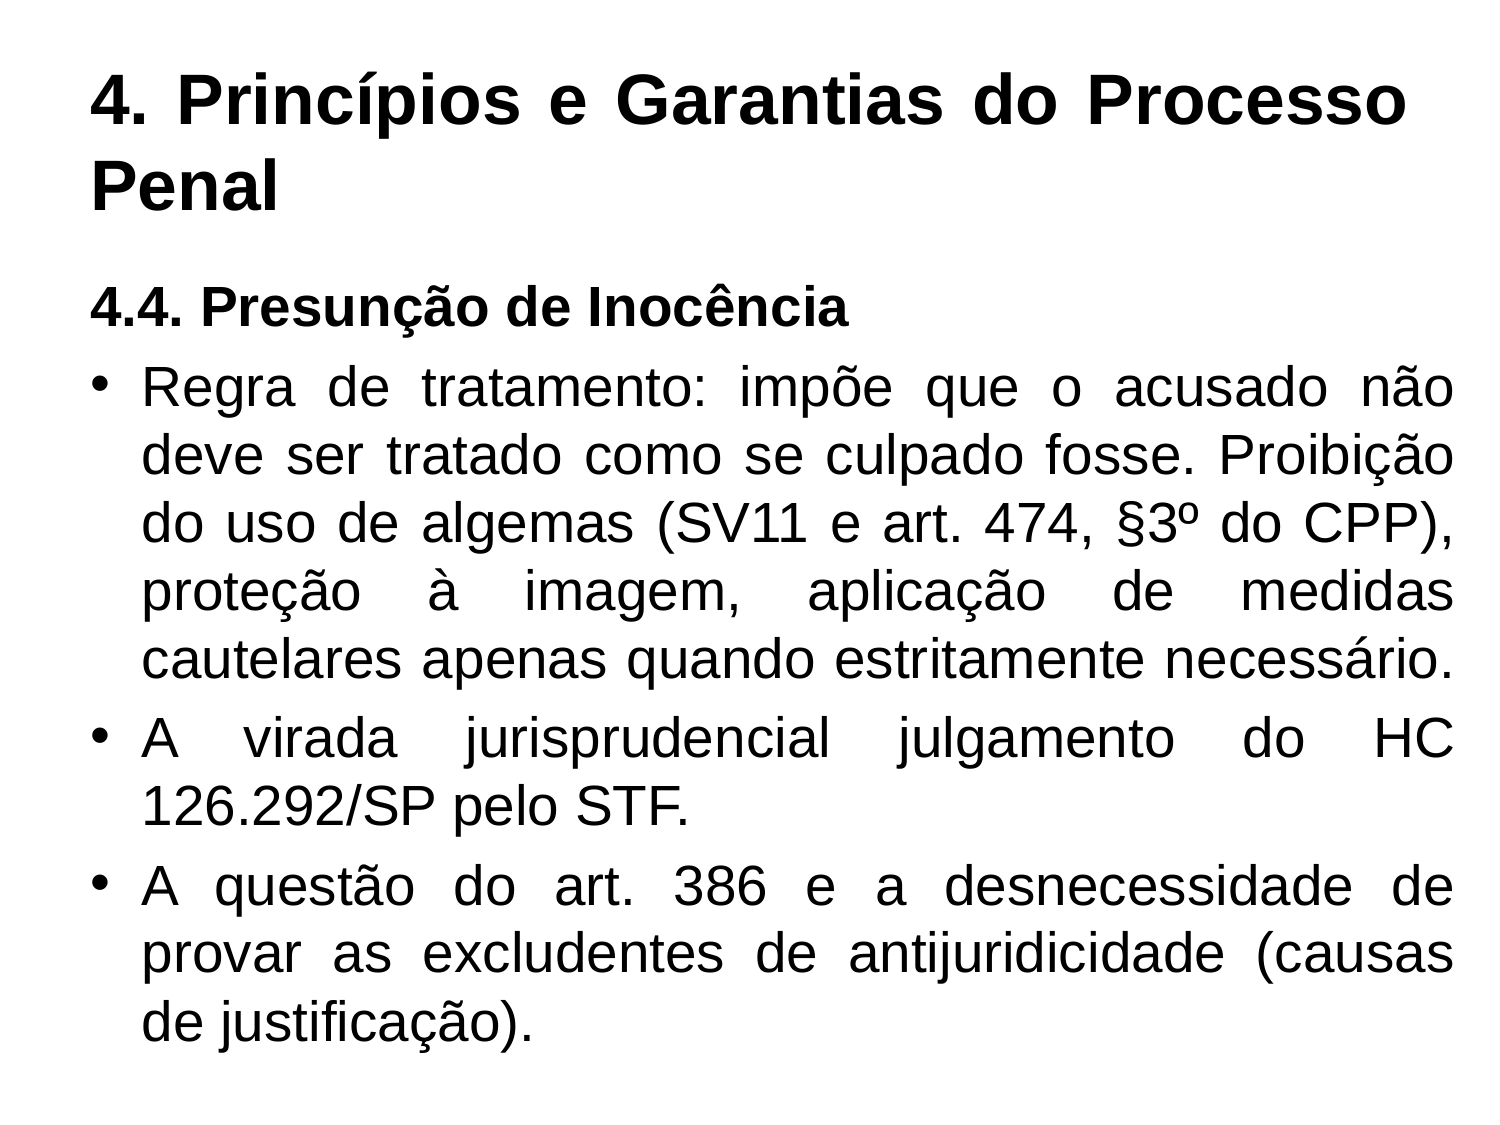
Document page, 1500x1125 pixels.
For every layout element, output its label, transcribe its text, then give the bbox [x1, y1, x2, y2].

title 4. Princípios e Garantias do Processo Penal [75, 45, 1425, 233]
list 4.4. Presunção de Inocência Regra de tratamento: impõe que o acusado não deve ser tratado como se culpado fosse. Proibição do uso de algemas (SV11 e art. 474, §3º do CPP), proteção à imagem, aplicação de medidas cautelares apenas quando estritamente necessário. A virada jurisprudencial julgamento do HC 126.292/SP pelo STF. A questão do art. 386 e a desnecessidade de provar as excludentes de antijuridicidade (causas de justificação). [75, 262, 1471, 1094]
